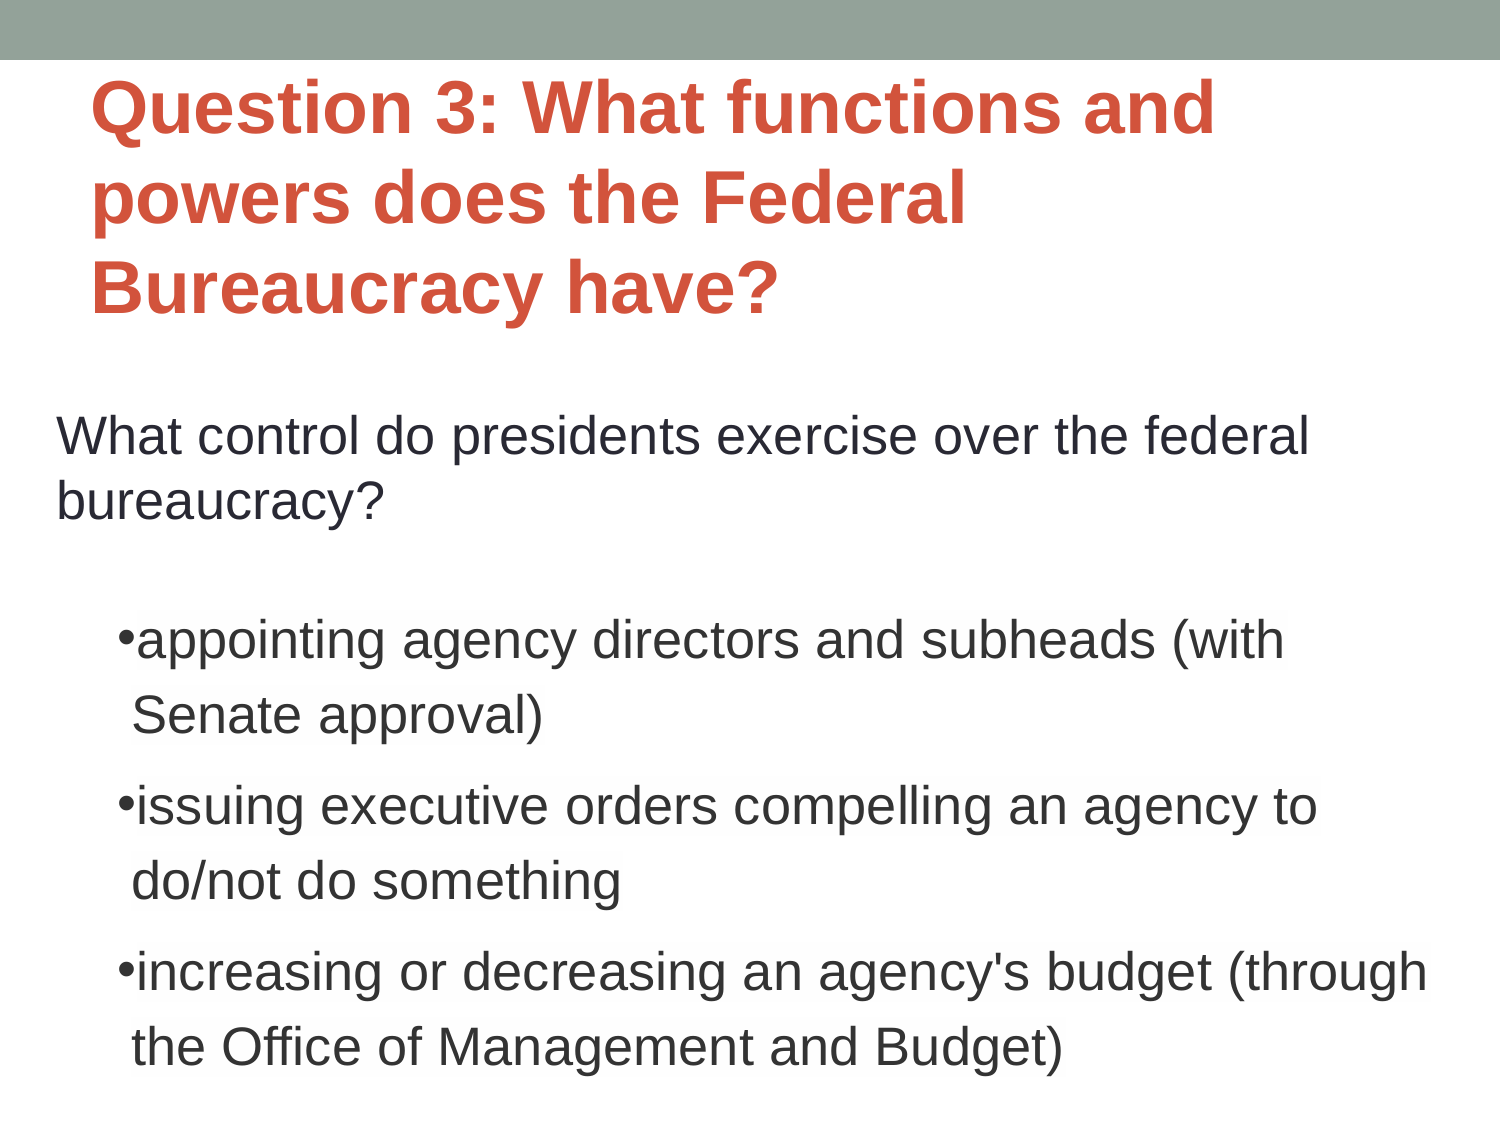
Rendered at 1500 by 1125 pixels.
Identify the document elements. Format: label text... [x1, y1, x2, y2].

title Question 3: What functions and powers does the Federal Bureaucracy have? [75, 87, 1425, 262]
list What control do presidents exercise over the federal bureaucracy? appointing agency directors and subheads (with Senate approval) issuing executive orders compelling an agency to do/not do something increasing or decreasing an agency's budget (through the Office of Management and Budget) [41, 262, 1459, 1125]
